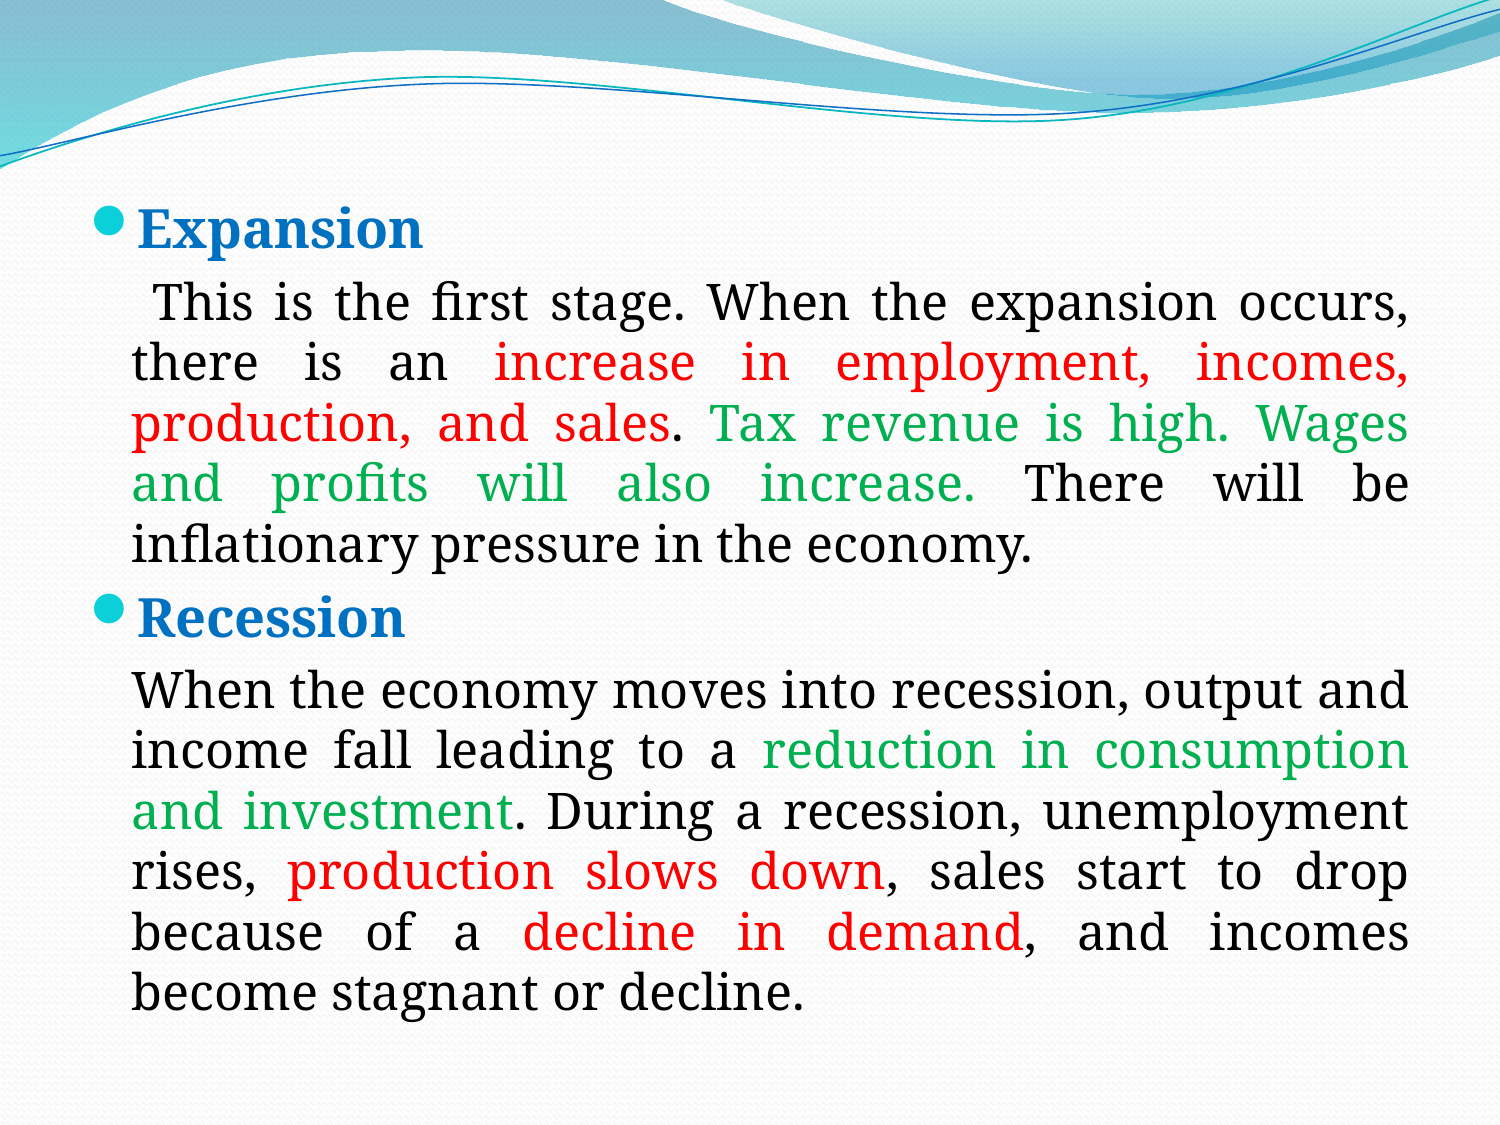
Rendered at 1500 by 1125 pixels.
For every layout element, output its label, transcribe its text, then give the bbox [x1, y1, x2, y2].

list Expansion This is the first stage. When the expansion occurs, there is an increase in employment, incomes, production, and sales. Tax revenue is high. Wages and profits will also increase. There will be inflationary pressure in the economy. Recession When the economy moves into recession, output and income fall leading to a reduction in consumption and investment. During a recession, unemployment rises, production slows down, sales start to drop because of a decline in demand, and incomes become stagnant or decline. [75, 187, 1425, 1038]
